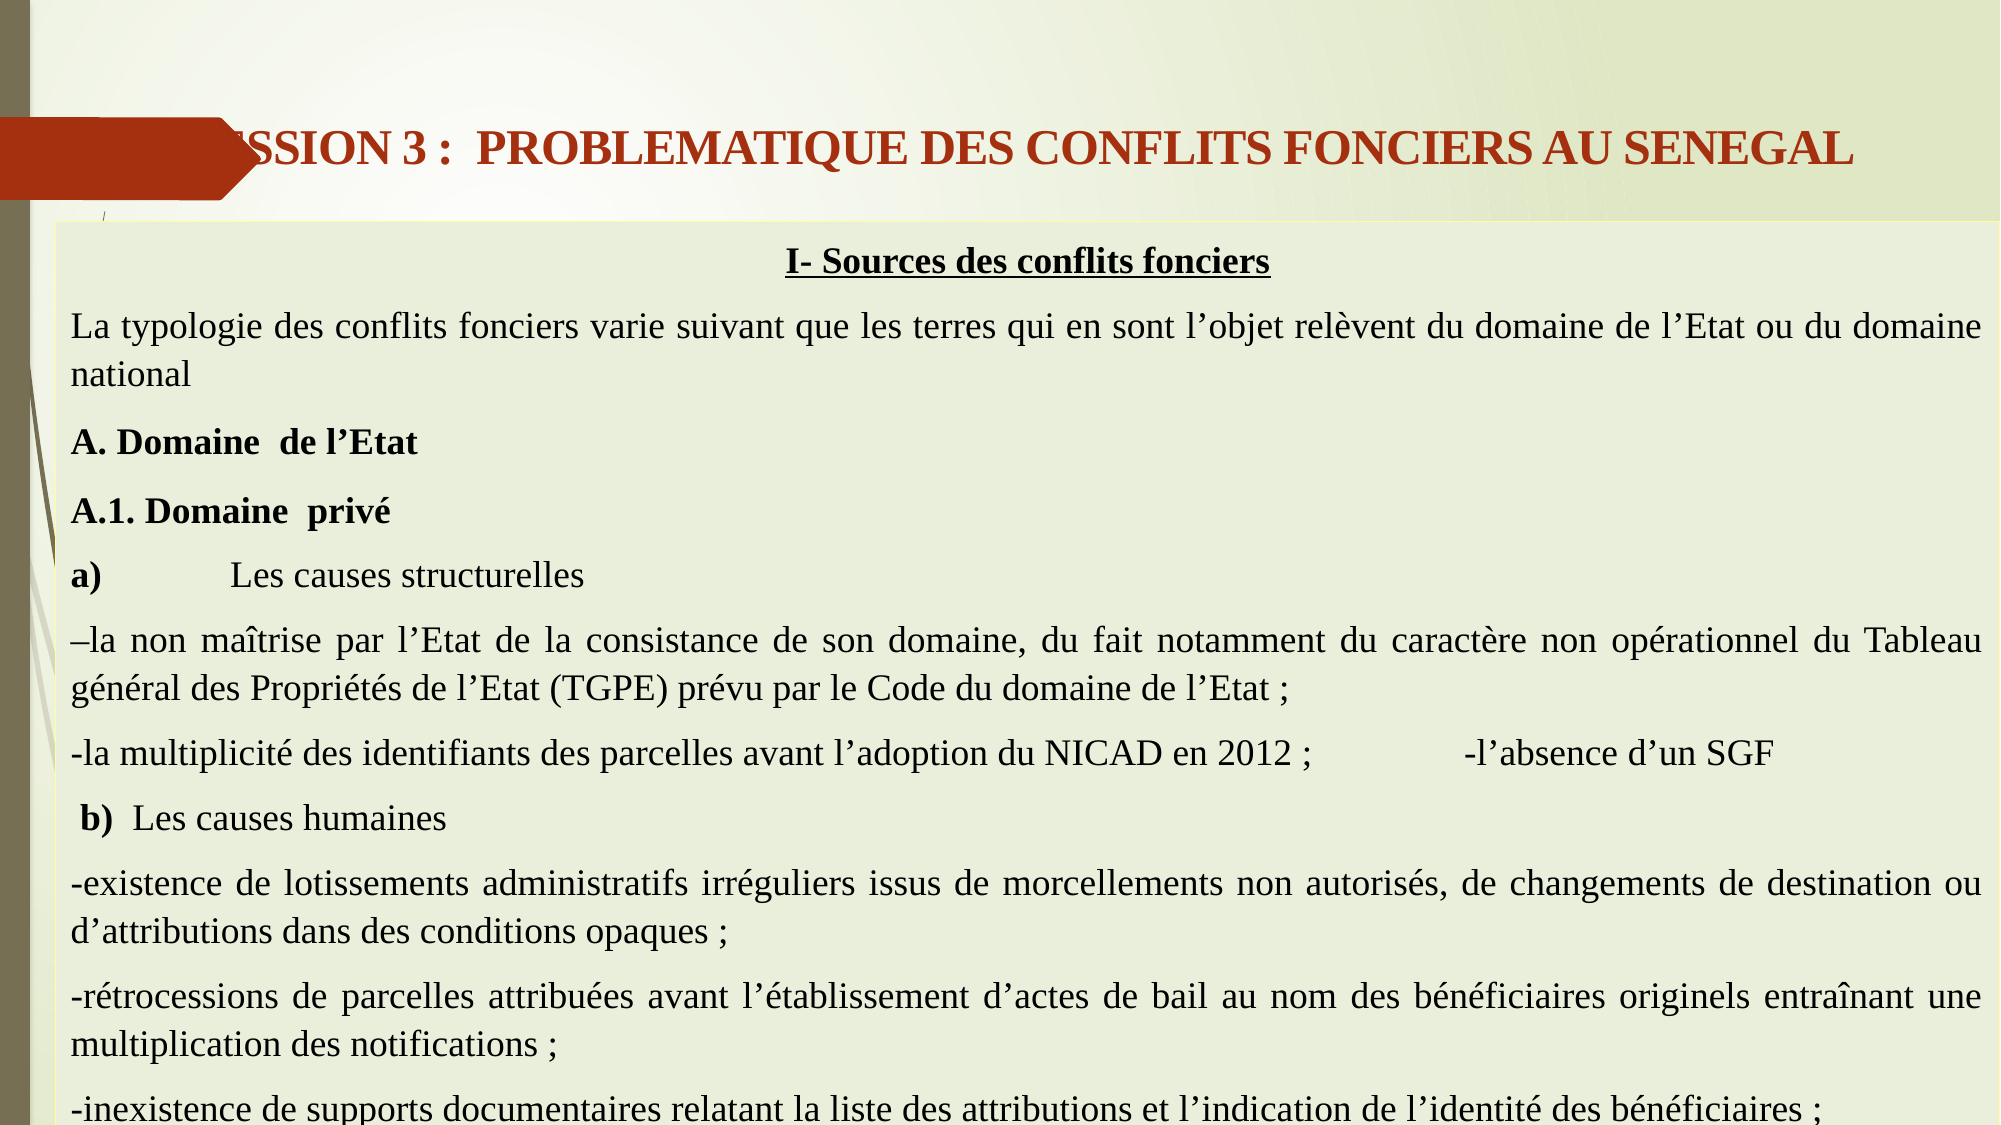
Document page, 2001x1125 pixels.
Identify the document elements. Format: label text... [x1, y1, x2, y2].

text_box SESSION 3 : PROBLEMATIQUE DES CONFLITS FONCIERS AU SENEGAL [98, 40, 1945, 183]
text_box I- Sources des conflits fonciers La typologie des conflits fonciers varie suivant que les terres qui en sont l’objet relèvent du domaine de l’Etat ou du domaine national A. Domaine de l’Etat A.1. Domaine privé a) Les causes structurelles –la non maîtrise par l’Etat de la consistance de son domaine, du fait notamment du caractère non opérationnel du Tableau général des Propriétés de l’Etat (TGPE) prévu par le Code du domaine de l’Etat ; -la multiplicité des identifiants des parcelles avant l’adoption du NICAD en 2012 ; -l’absence d’un SGF b) Les causes humaines -existence de lotissements administratifs irréguliers issus de morcellements non autorisés, de changements de destination ou d’attributions dans des conditions opaques ; -rétrocessions de parcelles attribuées avant l’établissement d’actes de bail au nom des bénéficiaires originels entraînant une multiplication des notifications ; -inexistence de supports documentaires relatant la liste des attributions et l’indication de l’identité des bénéficiaires ; [55, 221, 2000, 1125]
